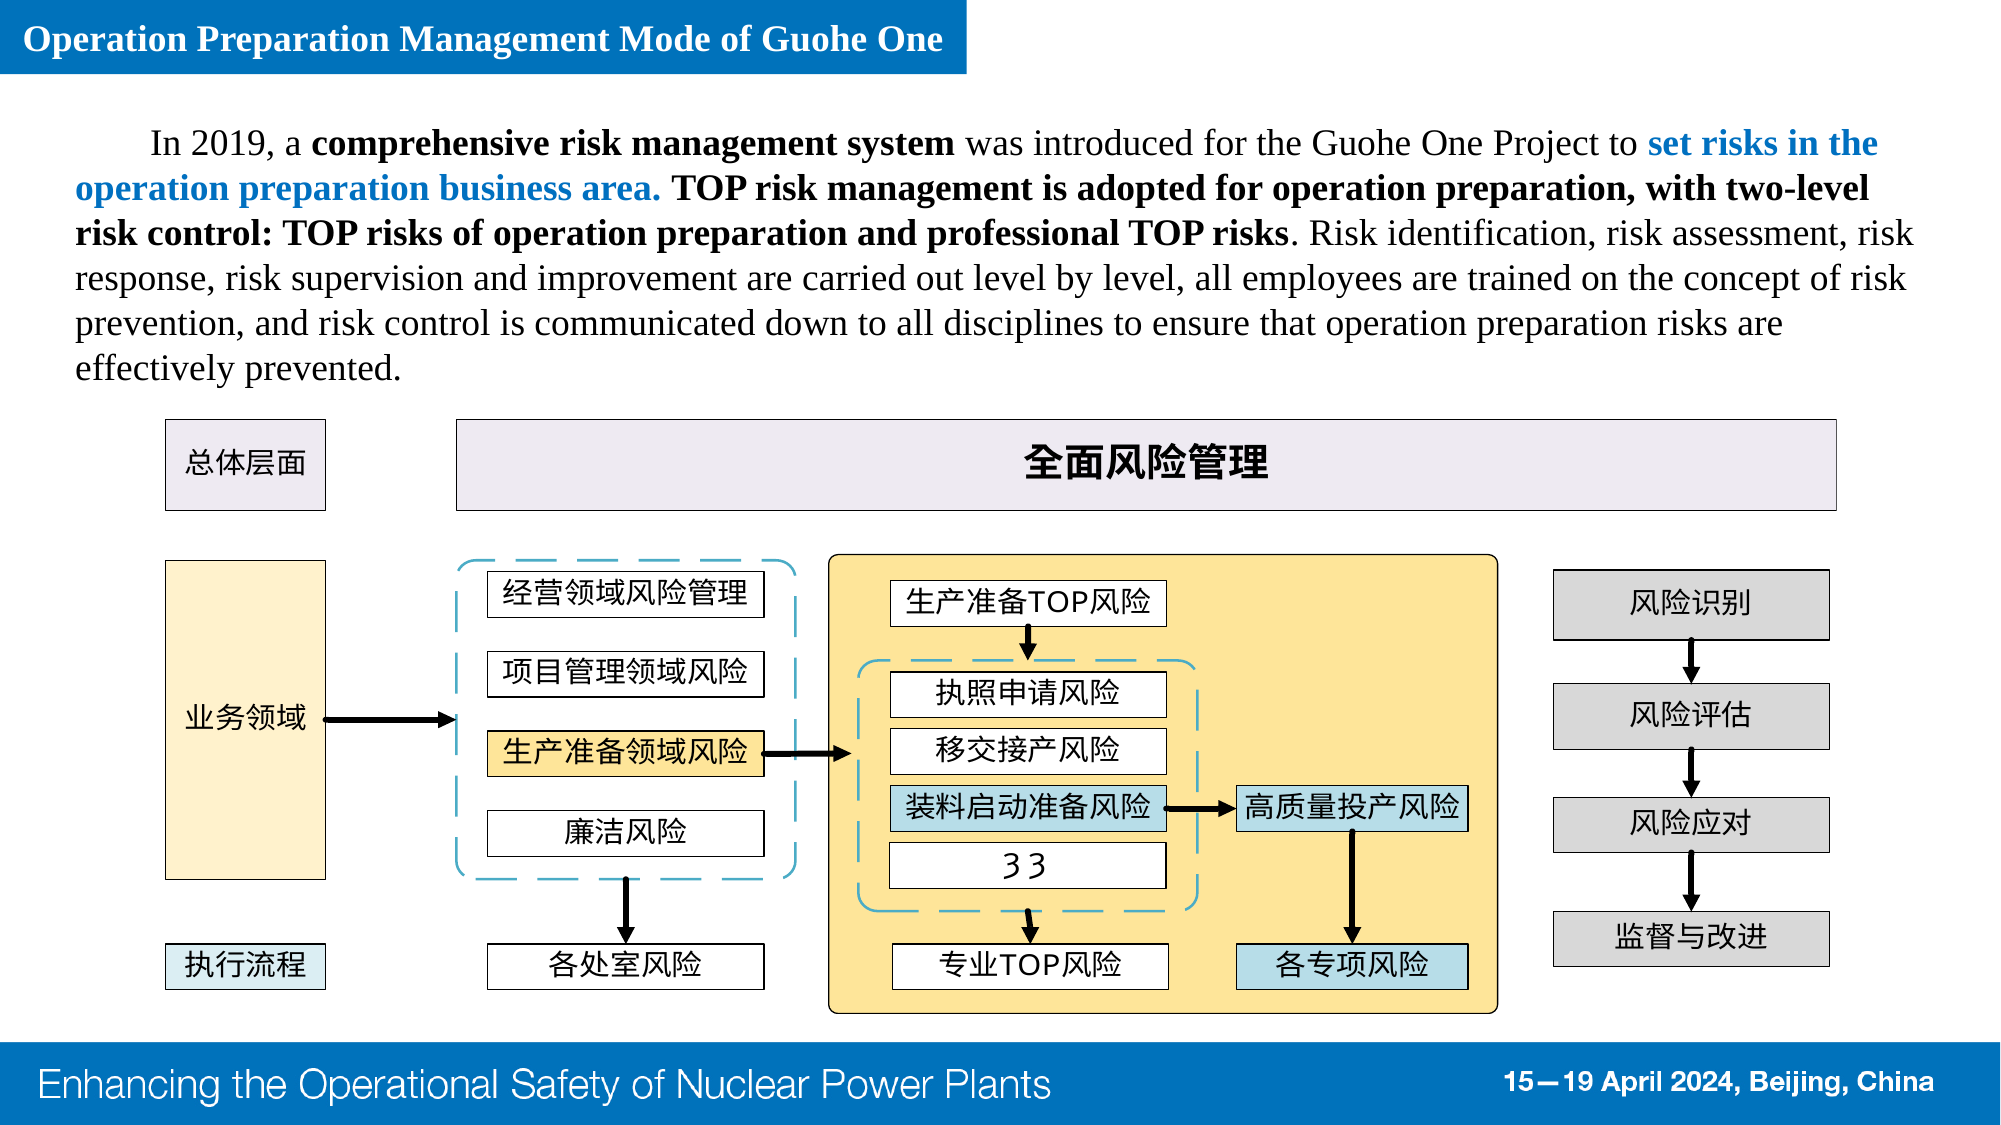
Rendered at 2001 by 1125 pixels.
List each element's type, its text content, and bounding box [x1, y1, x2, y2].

picture [0, 0, 2001, 1125]
text_box Operation Preparation Management Mode of Guohe One [0, 0, 967, 75]
text_box In 2019, a comprehensive risk management system was introduced for the Guohe One Project to set risks in the operation preparation business area. TOP risk management is adopted for operation preparation, with two-level risk control: TOP risks of operation preparation and professional TOP risks. Risk identification, risk assessment, risk response, risk supervision and improvement are carried out level by level, all employees are trained on the concept of risk prevention, and risk control is communicated down to all disciplines to ensure that operation preparation risks are effectively prevented. [60, 111, 1932, 331]
